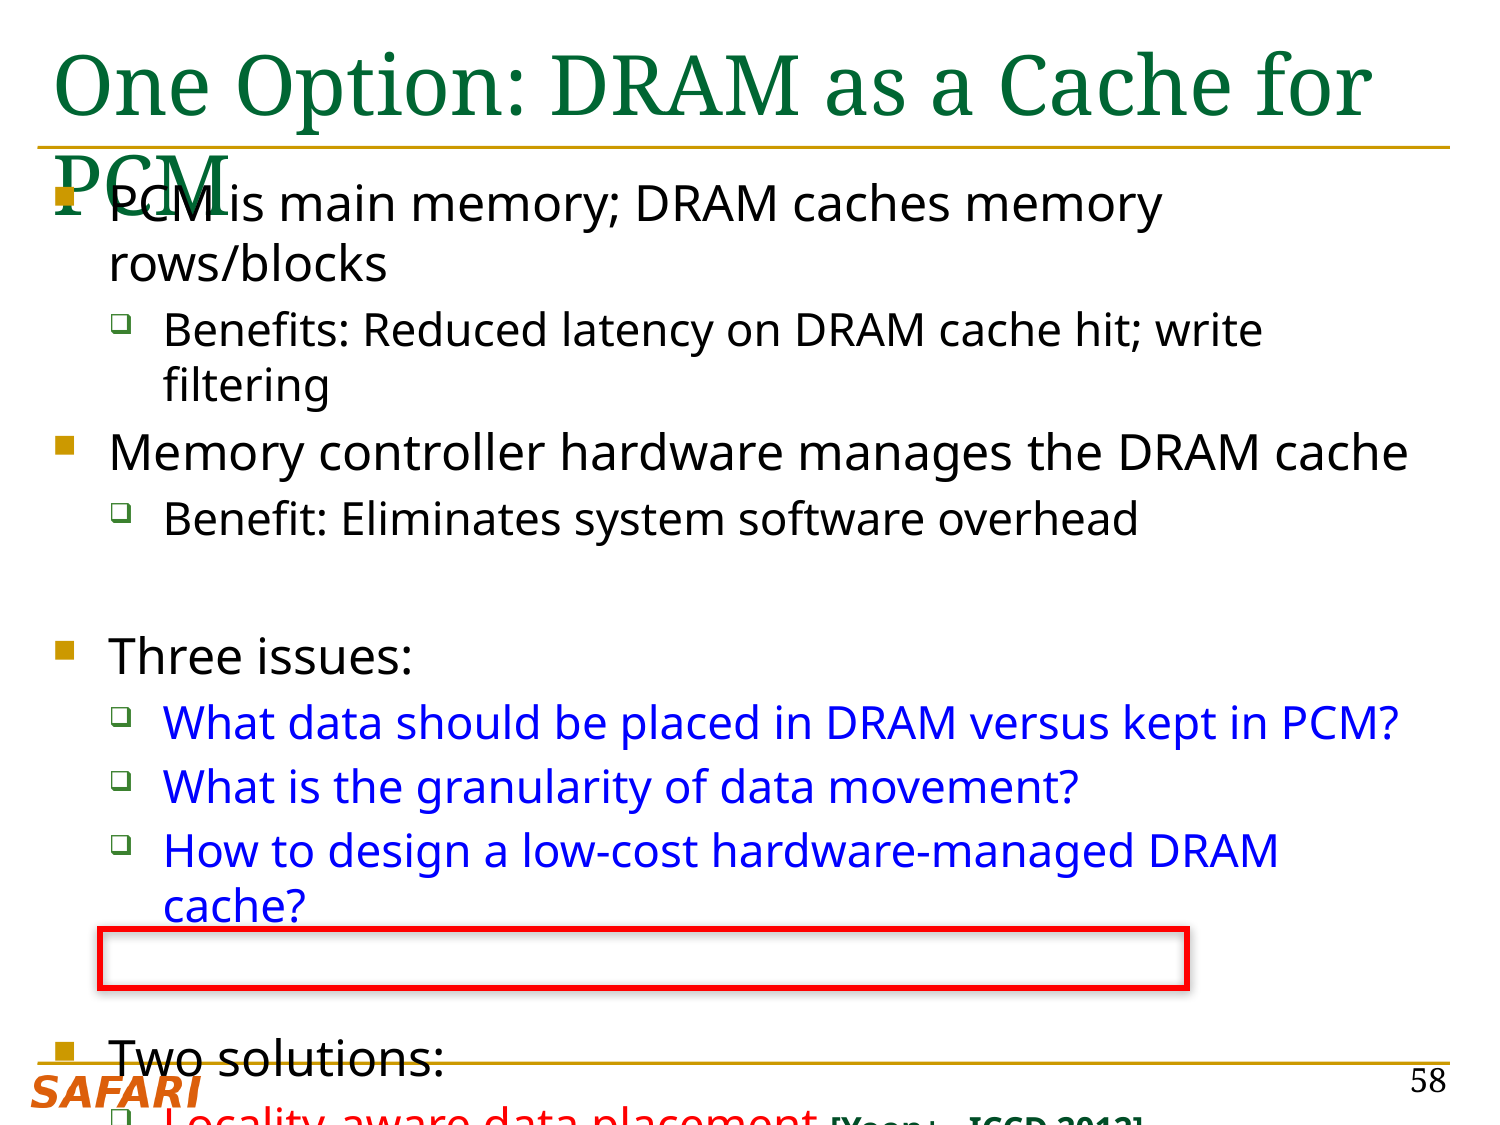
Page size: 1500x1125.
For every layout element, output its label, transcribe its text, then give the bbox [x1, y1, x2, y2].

picture [29, 1066, 207, 1118]
slide_number 58 [1111, 1036, 1462, 1112]
text_box [100, 928, 1187, 988]
text_box READ [95, 929, 1191, 996]
list PCM is main memory; DRAM caches memory rows/blocks Benefits: Reduced latency on DRAM cache hit; write filtering Memory controller hardware manages the DRAM cache Benefit: Eliminates system software overhead Three issues: What data should be placed in DRAM versus kept in PCM? What is the granularity of data movement? How to design a low-cost hardware-managed DRAM cache? Two solutions: Locality-aware data placement [Yoon+ , ICCD 2012] Cheap tag stores and dynamic granularity [Meza+, IEEE CAL 2012] [37, 163, 1450, 1016]
picture [112, 1110, 126, 1118]
title One Option: DRAM as a Cache for PCM [37, 24, 1450, 163]
